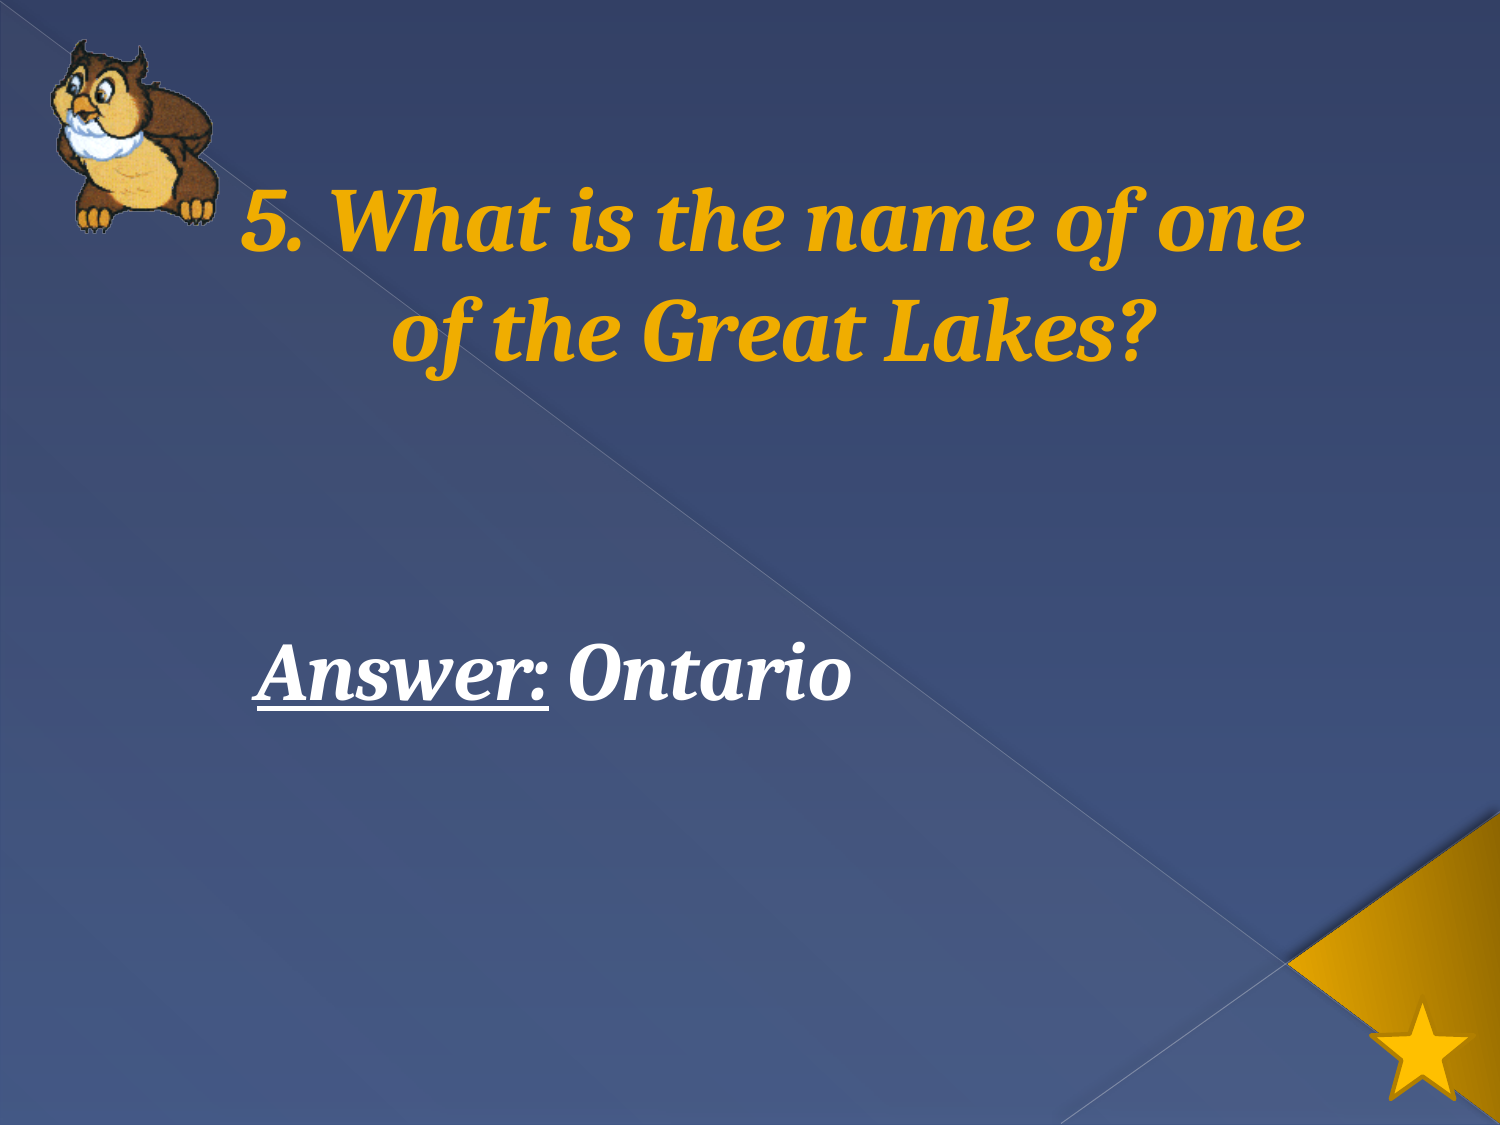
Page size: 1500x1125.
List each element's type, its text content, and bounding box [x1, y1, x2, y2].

picture [46, 34, 224, 240]
text_box 5. What is the name of one of the Great Lakes? [175, 152, 1372, 387]
text_box Answer: Ontario [242, 609, 1324, 725]
text_box [1369, 993, 1477, 1101]
